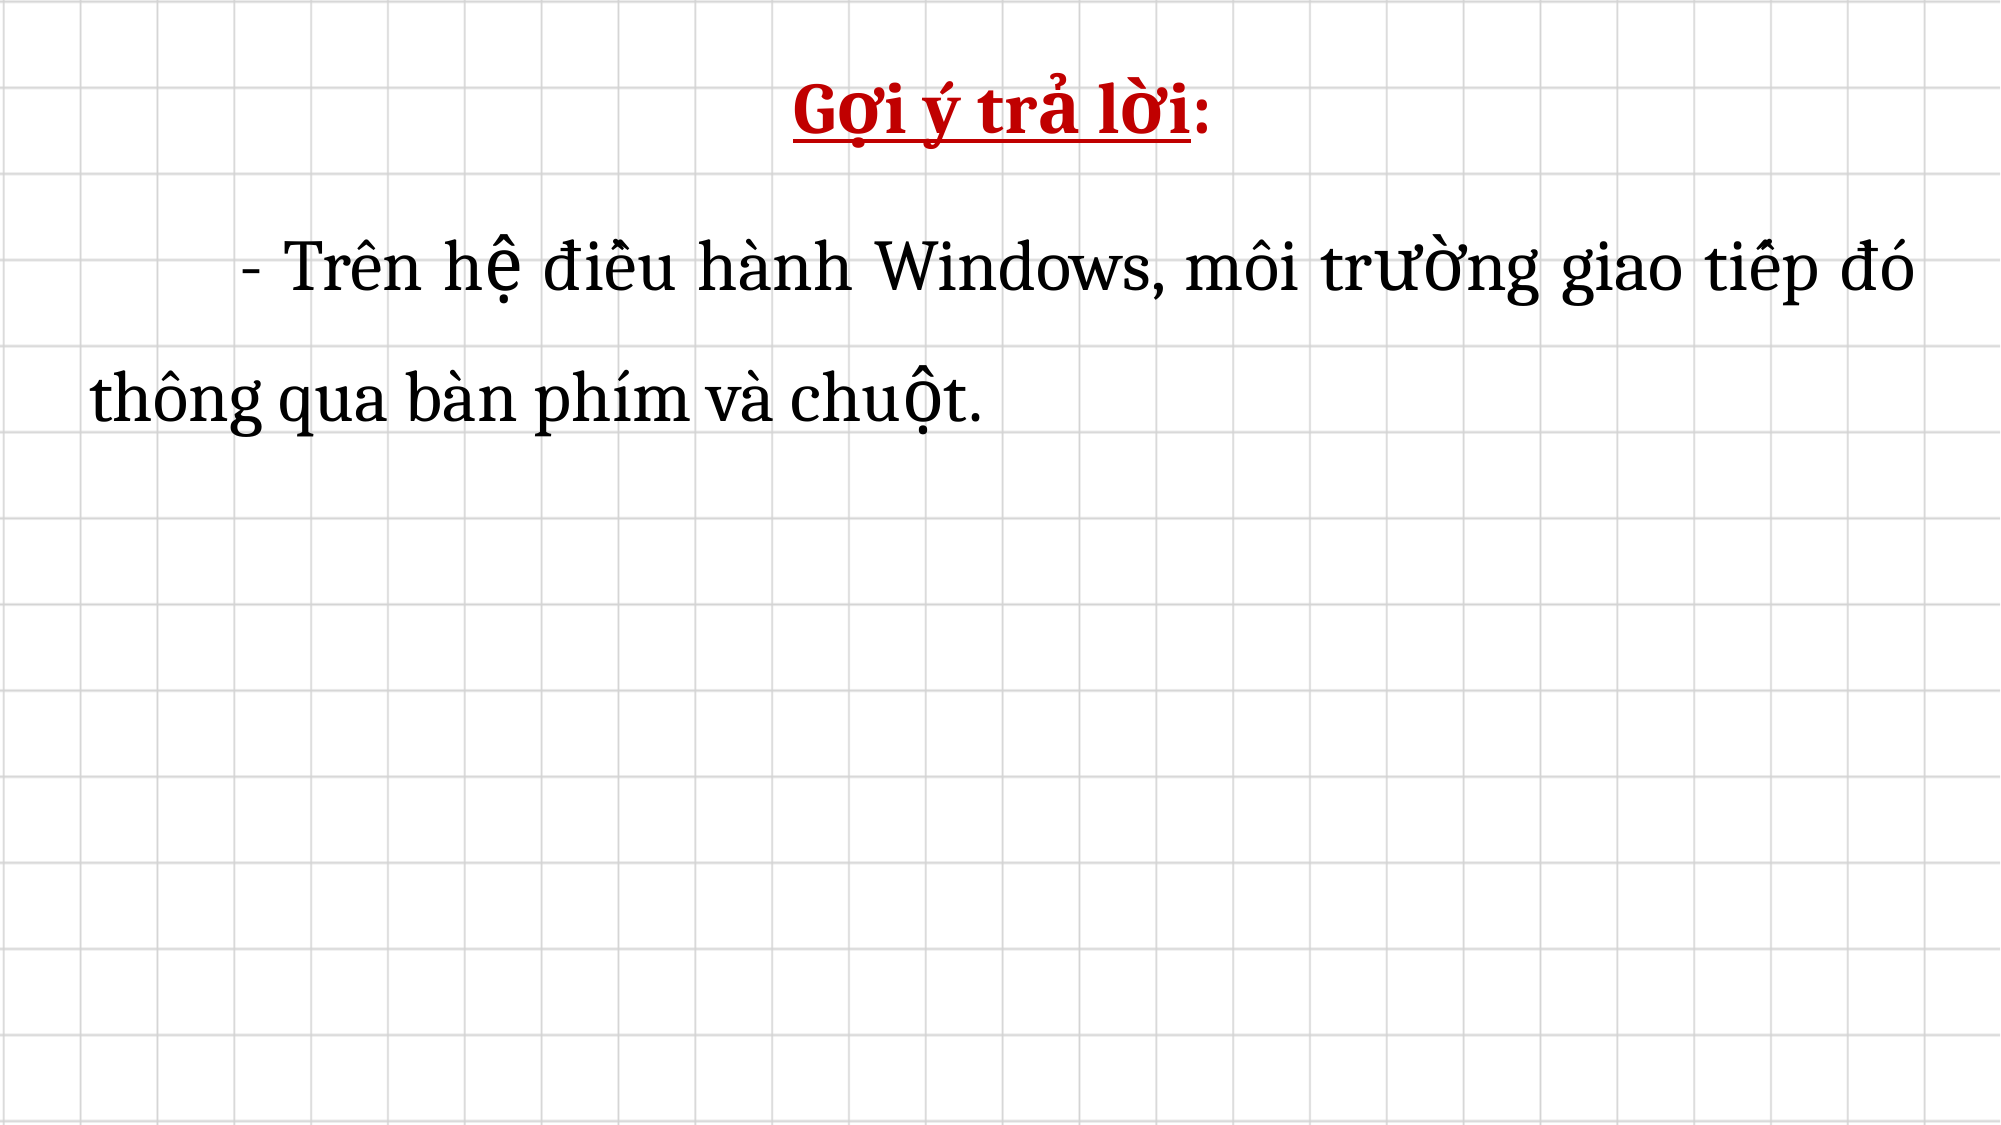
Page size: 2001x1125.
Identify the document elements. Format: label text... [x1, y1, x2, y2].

text_box Gợi ý trả lời: - Trên hệ điều hành Windows, môi trường giao tiếp đó thông qua bàn phím và chuột. [74, 9, 1937, 444]
picture [0, 0, 2001, 1125]
